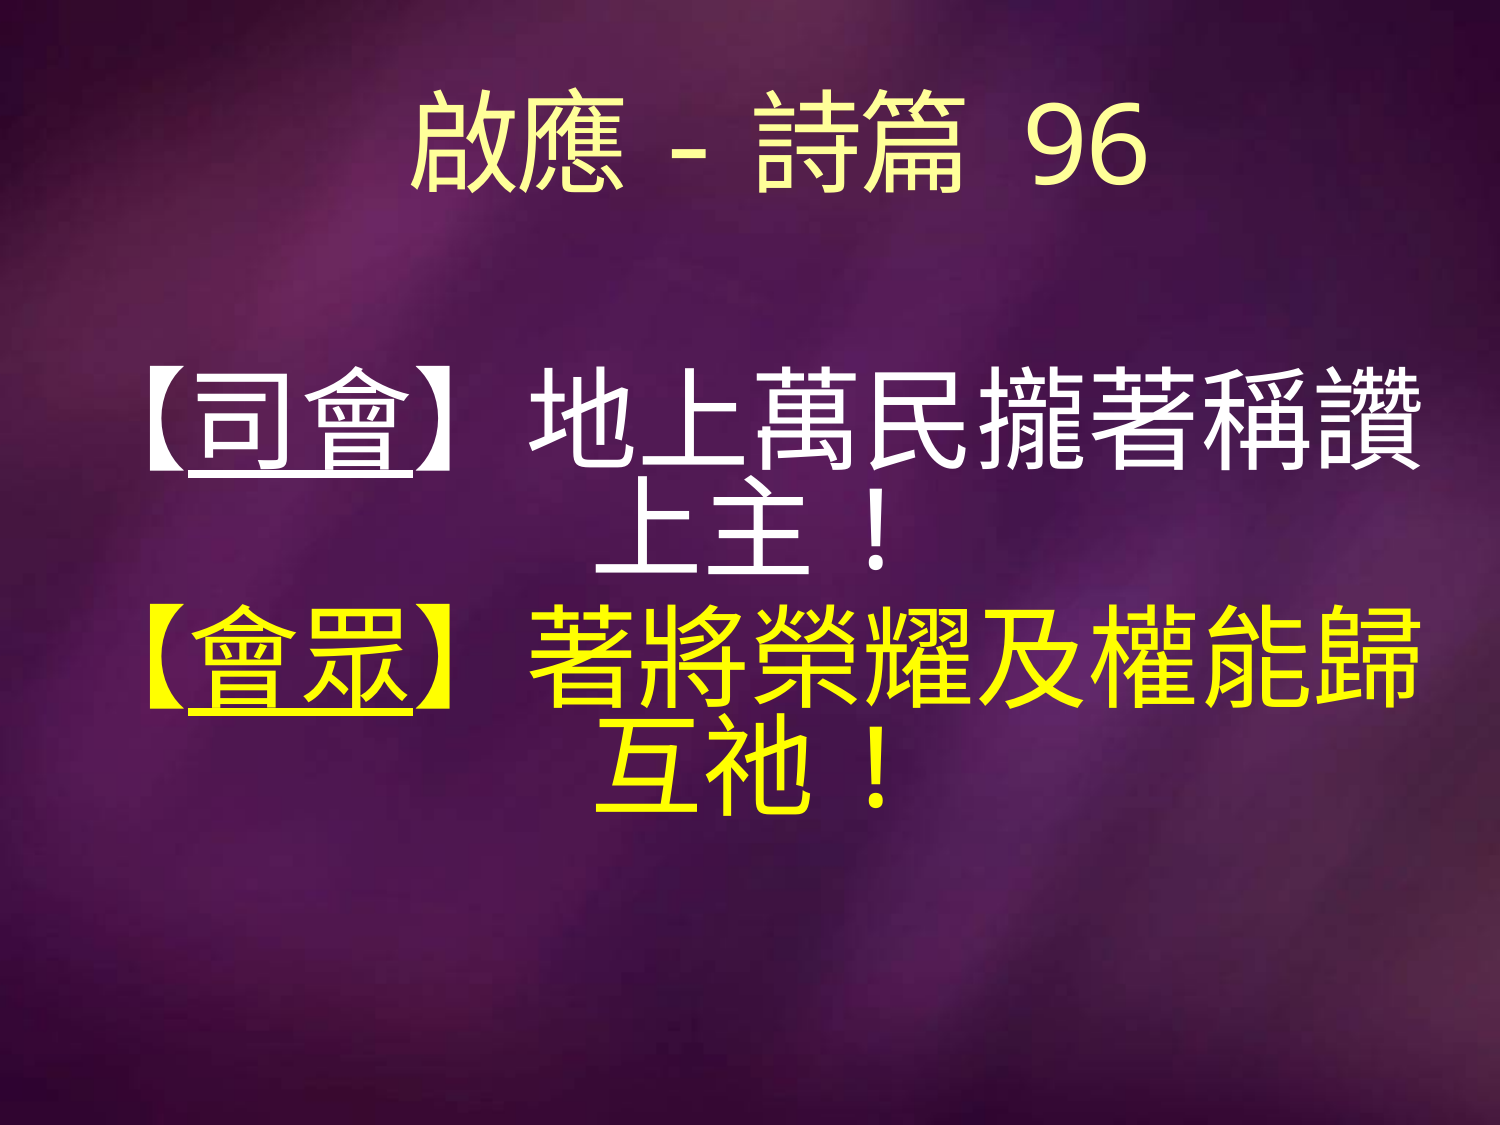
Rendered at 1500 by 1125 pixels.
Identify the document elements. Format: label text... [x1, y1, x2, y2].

list 【司會】地上萬民攏著稱讚上主! 【會眾】著將榮耀及權能歸互祂! [49, 374, 1451, 839]
picture [0, 0, 1500, 1125]
text_box 啟應-詩篇 96 [150, 87, 1411, 210]
